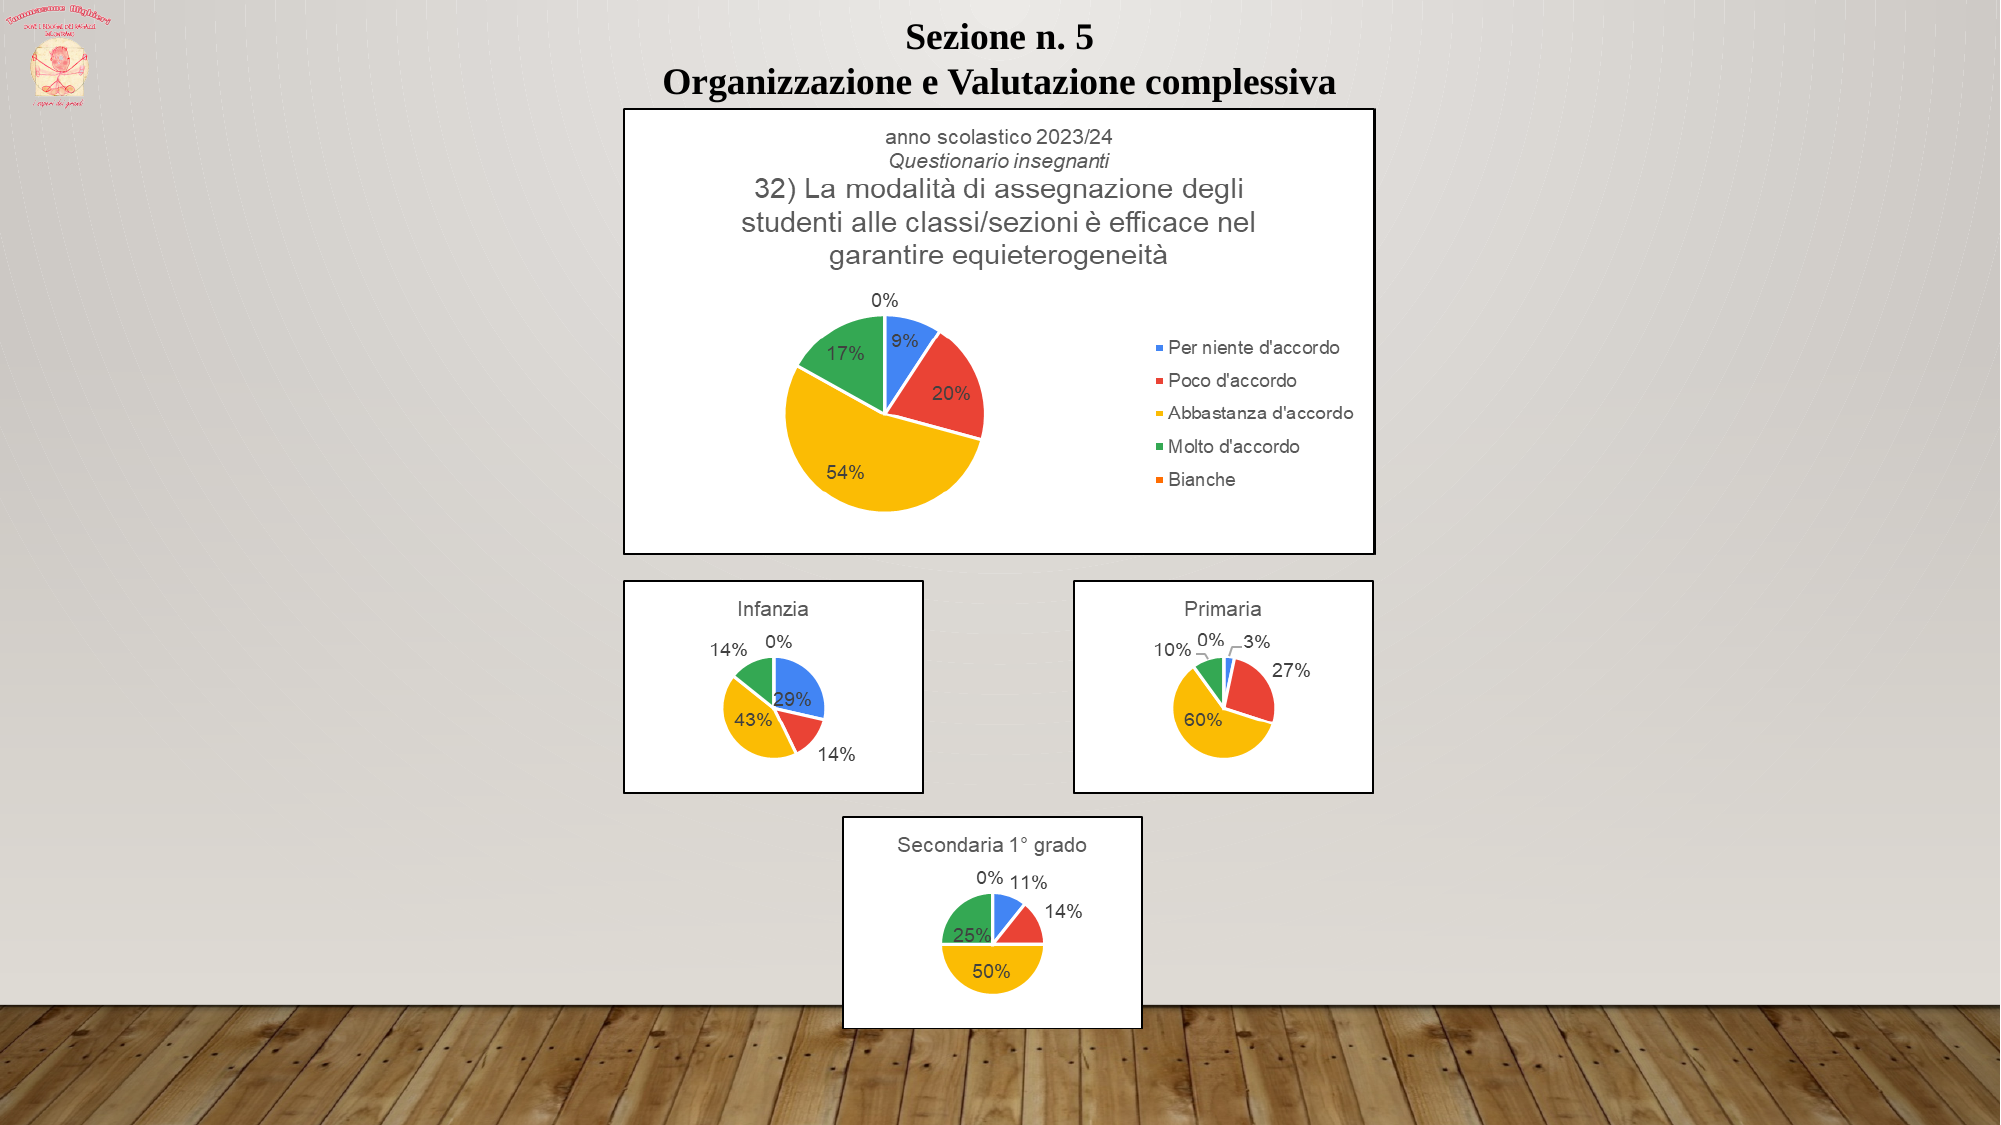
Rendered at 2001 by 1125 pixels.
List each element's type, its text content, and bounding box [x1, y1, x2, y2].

picture [4, 4, 113, 109]
picture [0, 107, 2000, 1125]
text_box Sezione n. 5 Organizzazione e Valutazione complessiva [499, 4, 1501, 136]
